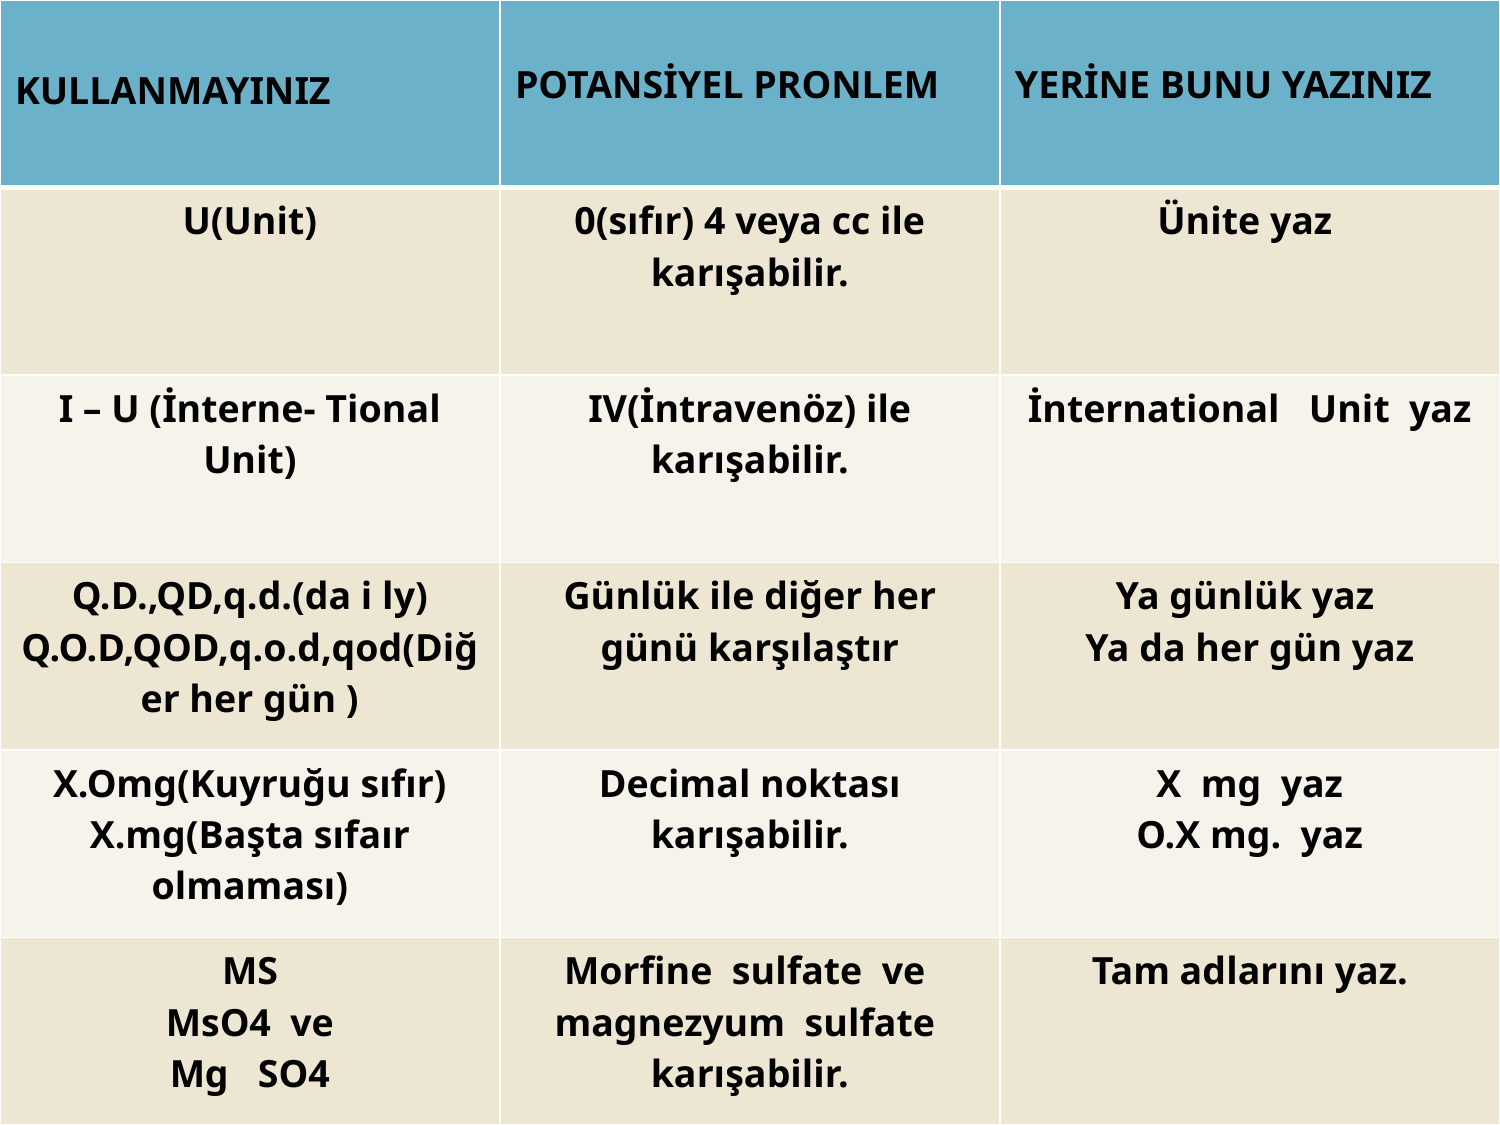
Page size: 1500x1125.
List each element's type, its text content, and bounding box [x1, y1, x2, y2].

table_cell I – U (İnterne- Tional Unit) [1, 376, 499, 562]
table_cell Morfine sulfate ve magnezyum sulfate karışabilir. [501, 938, 999, 1124]
table_cell X mg yaz O.X mg. yaz [1001, 751, 1499, 937]
table_cell Ünite yaz [1001, 190, 1499, 374]
table_cell IV(İntravenöz) ile karışabilir. [501, 376, 999, 562]
table_cell İnternational Unit yaz [1001, 376, 1499, 562]
table_header POTANSİYEL PRONLEM [501, 1, 999, 185]
table_cell Tam adlarını yaz. [1001, 938, 1499, 1124]
table_cell U(Unit) [1, 190, 499, 374]
table_cell Q.D.,QD,q.d.(da i ly) Q.O.D,QOD,q.o.d,qod(Diğer her gün ) [1, 563, 499, 749]
table_cell MS MsO4 ve Mg SO4 [1, 938, 499, 1124]
table_cell X.Omg(Kuyruğu sıfır) X.mg(Başta sıfaır olmaması) [1, 751, 499, 937]
table_cell Günlük ile diğer her günü karşılaştır [501, 563, 999, 749]
table_cell 0(sıfır) 4 veya cc ile karışabilir. [501, 190, 999, 374]
table_header KULLANMAYINIZ [1, 1, 499, 185]
table_header YERİNE BUNU YAZINIZ [1001, 1, 1499, 185]
table_cell Ya günlük yaz Ya da her gün yaz [1001, 563, 1499, 749]
table_cell Decimal noktası karışabilir. [501, 751, 999, 937]
